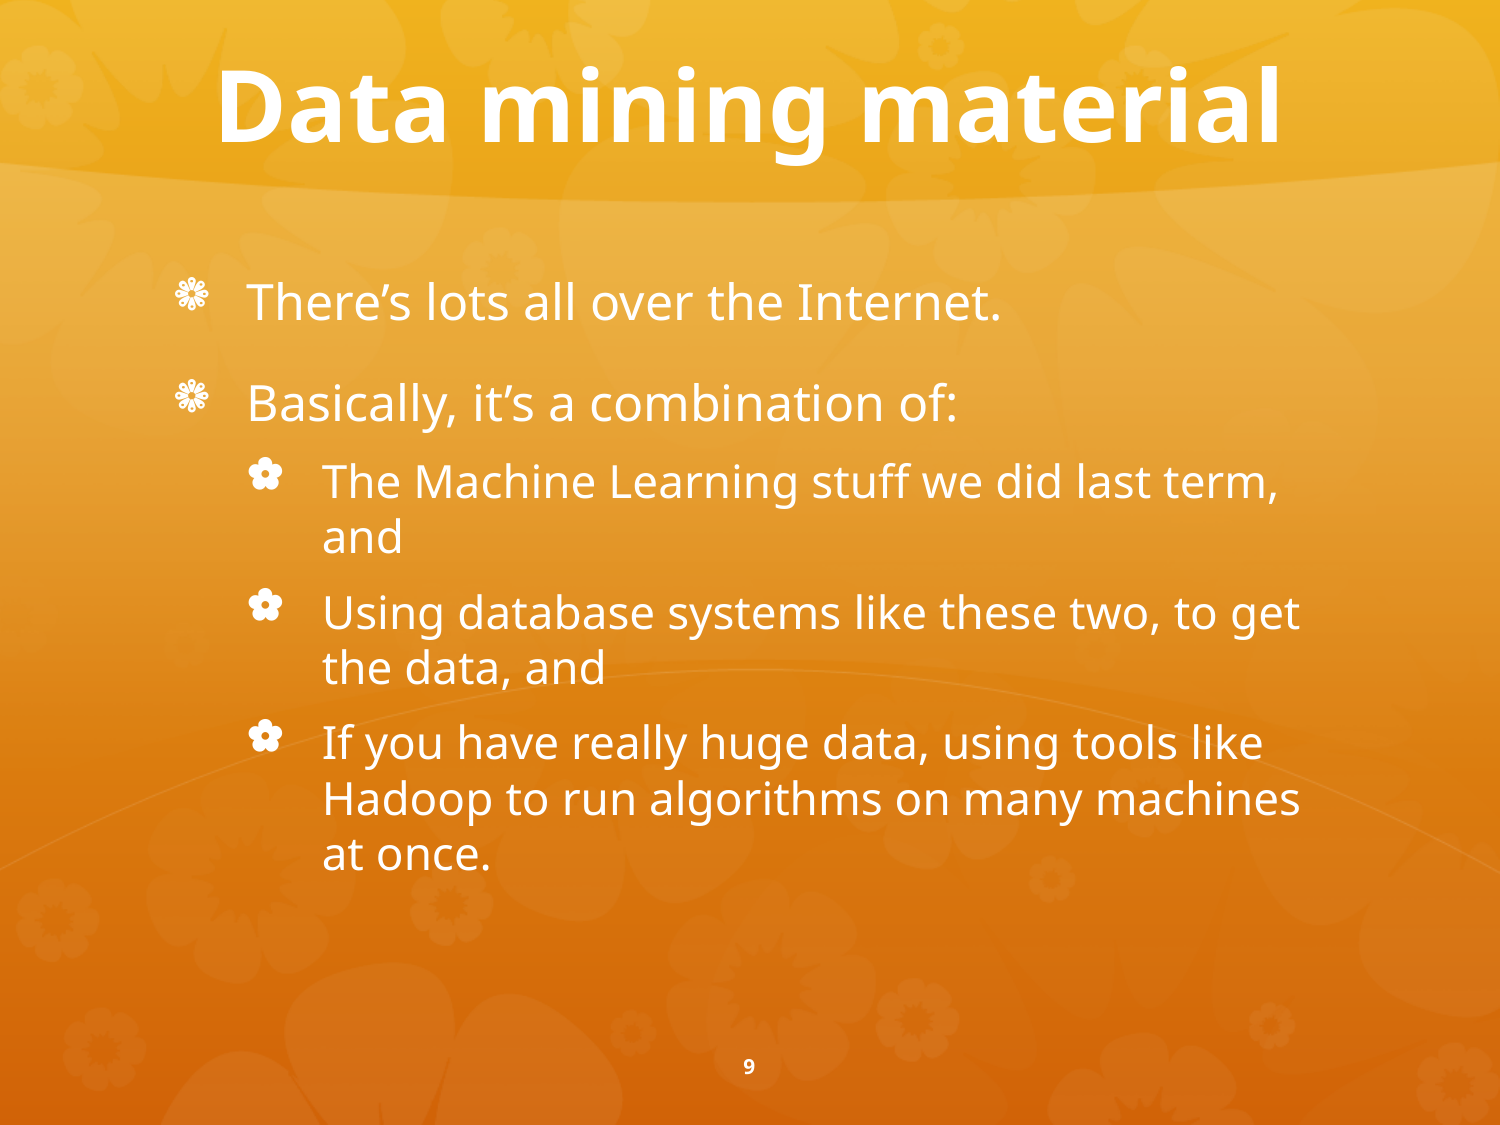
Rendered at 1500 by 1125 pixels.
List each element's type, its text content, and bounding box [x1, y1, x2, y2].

picture [0, 0, 1500, 1125]
title Data mining material [127, 14, 1372, 203]
list There’s lots all over the Internet. Basically, it’s a combination of: The Machine Learning stuff we did last term, and Using database systems like these two, to get the data, and If you have really huge data, using tools like Hadoop to run algorithms on many machines at once. [156, 262, 1344, 967]
